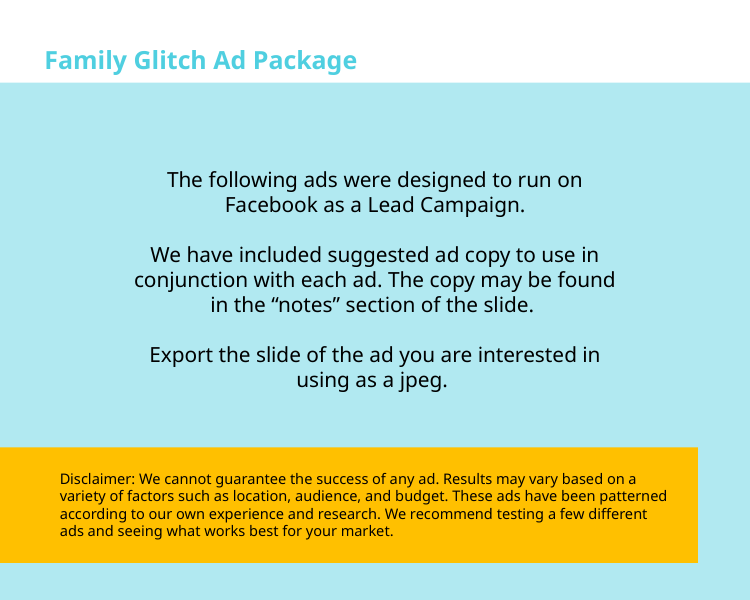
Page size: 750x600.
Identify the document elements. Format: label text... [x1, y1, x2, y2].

text_box Disclaimer: We cannot guarantee the success of any ad. Results may vary based on a variety of factors such as location, audience, and budget. These ads have been patterned according to our own experience and research. We recommend testing a few different ads and seeing what works best for your market. [45, 462, 685, 547]
text_box Family Glitch Ad Package [0, 37, 457, 82]
text_box [0, 446, 699, 564]
text_box The following ads were designed to run on Facebook as a Lead Campaign. We have included suggested ad copy to use in conjunction with each ad. The copy may be found in the “notes” section of the slide. Export the slide of the ad you are interested in using as a jpeg. [119, 159, 631, 400]
text_box [0, 82, 750, 600]
